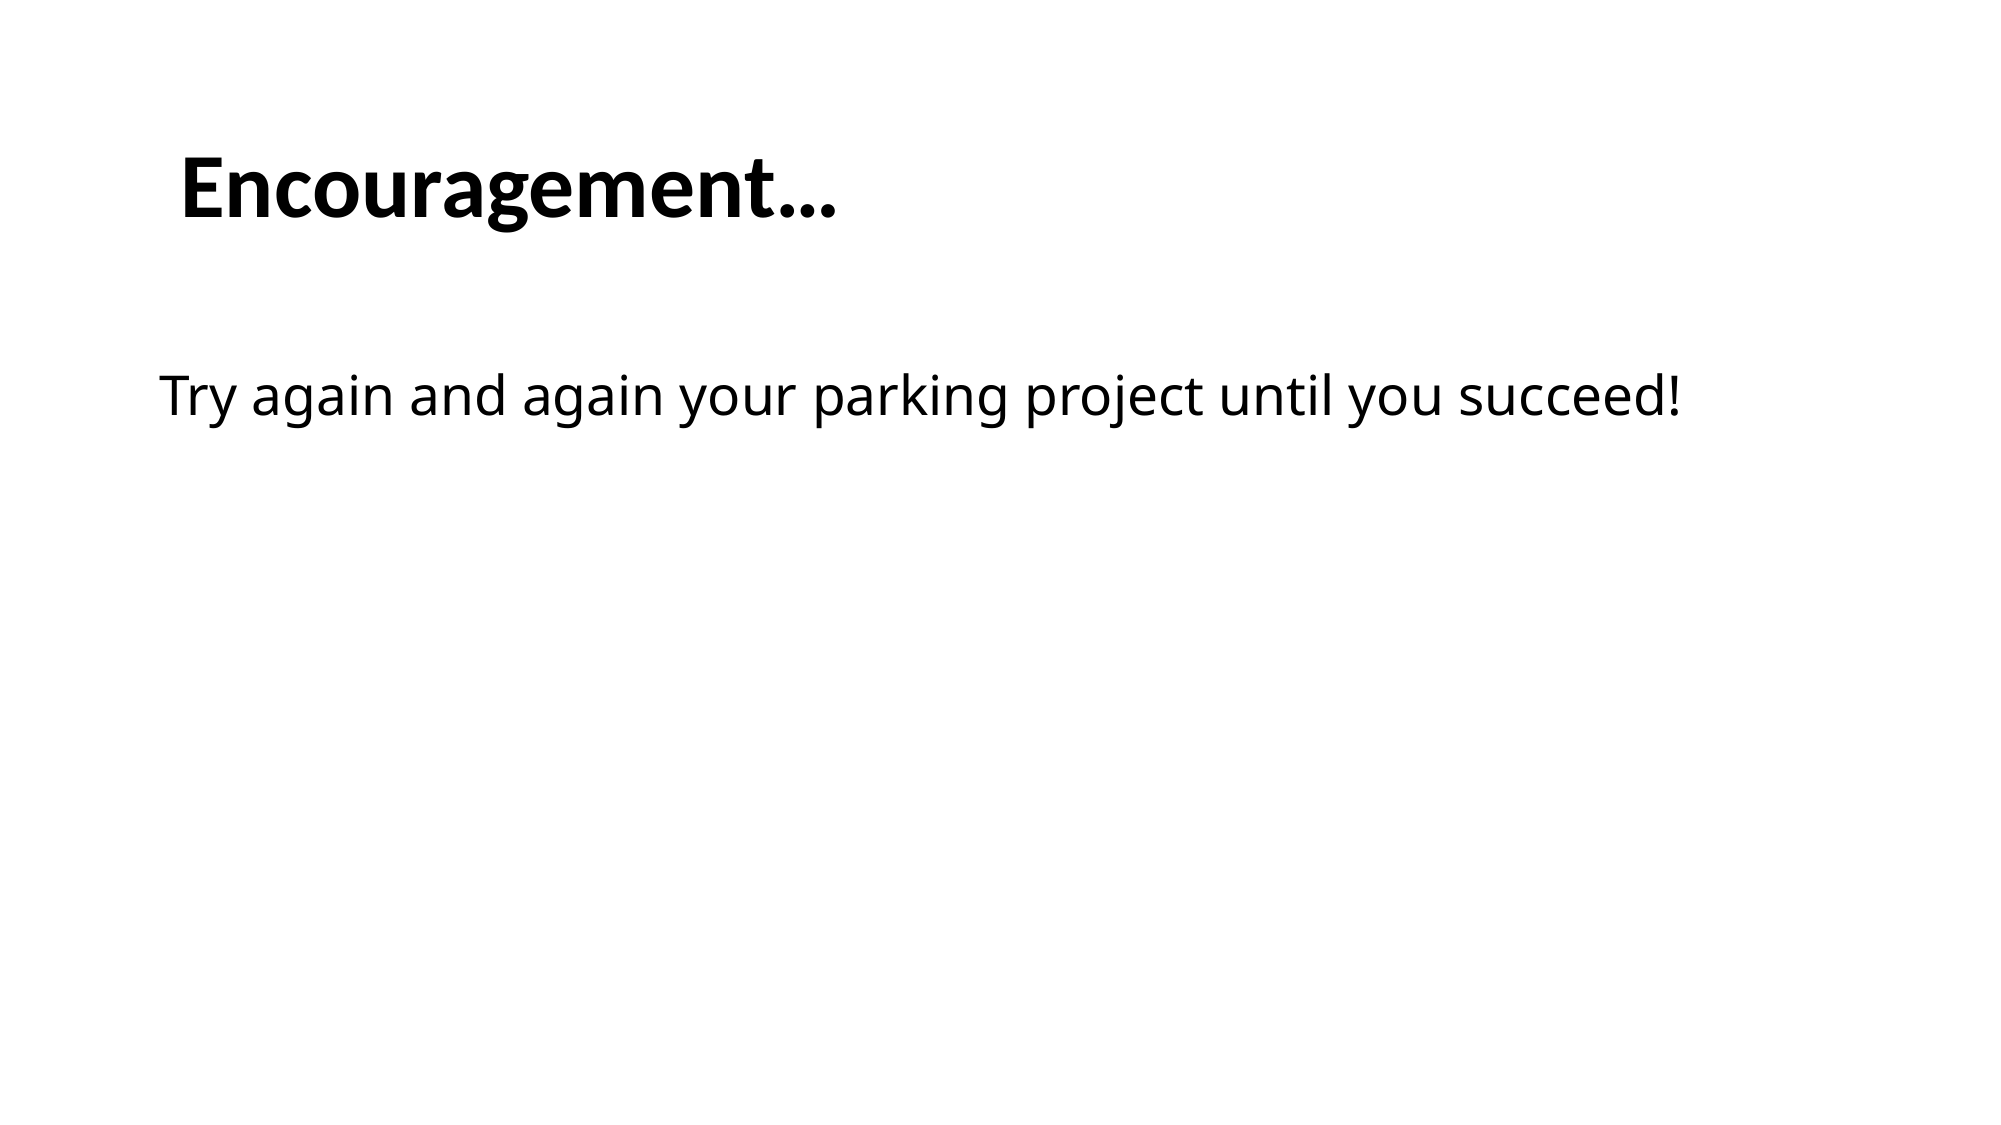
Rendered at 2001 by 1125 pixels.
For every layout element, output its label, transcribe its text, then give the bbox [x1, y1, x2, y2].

title Try again and again your parking project until you succeed! [144, 292, 1749, 511]
text_box Encouragement… [165, 118, 857, 244]
